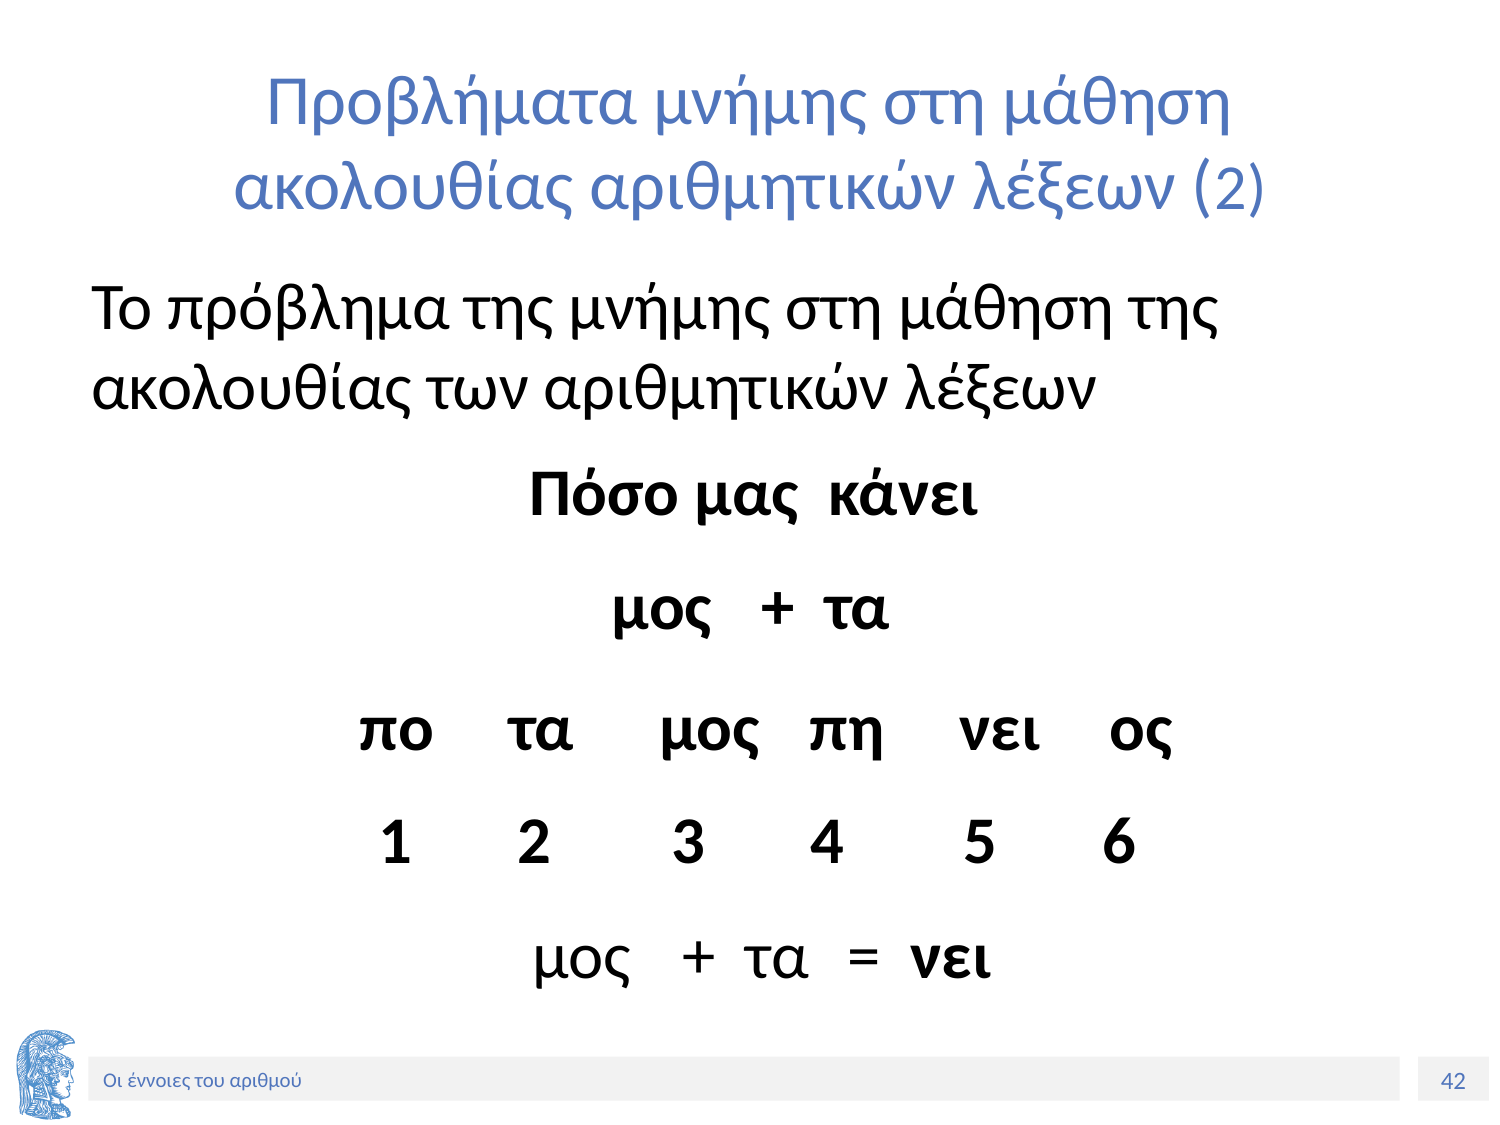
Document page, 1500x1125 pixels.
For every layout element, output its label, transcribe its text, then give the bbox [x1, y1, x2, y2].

text_box πο τα μος πη νει ος 1 2 3 4 5 6 [123, 676, 1424, 884]
text_box μος + τα = νει [112, 904, 1412, 1000]
picture [9, 1026, 81, 1120]
list Το πρόβλημα της μνήμης στη μάθηση της ακολουθίας των αριθμητικών λέξεων [76, 255, 1427, 998]
title Προβλήματα μνήμης στη μάθηση ακολουθίας αριθμητικών λέξεων (2) [75, 45, 1425, 233]
text_box Πόσο μας κάνει μος + τα [112, 441, 1412, 650]
